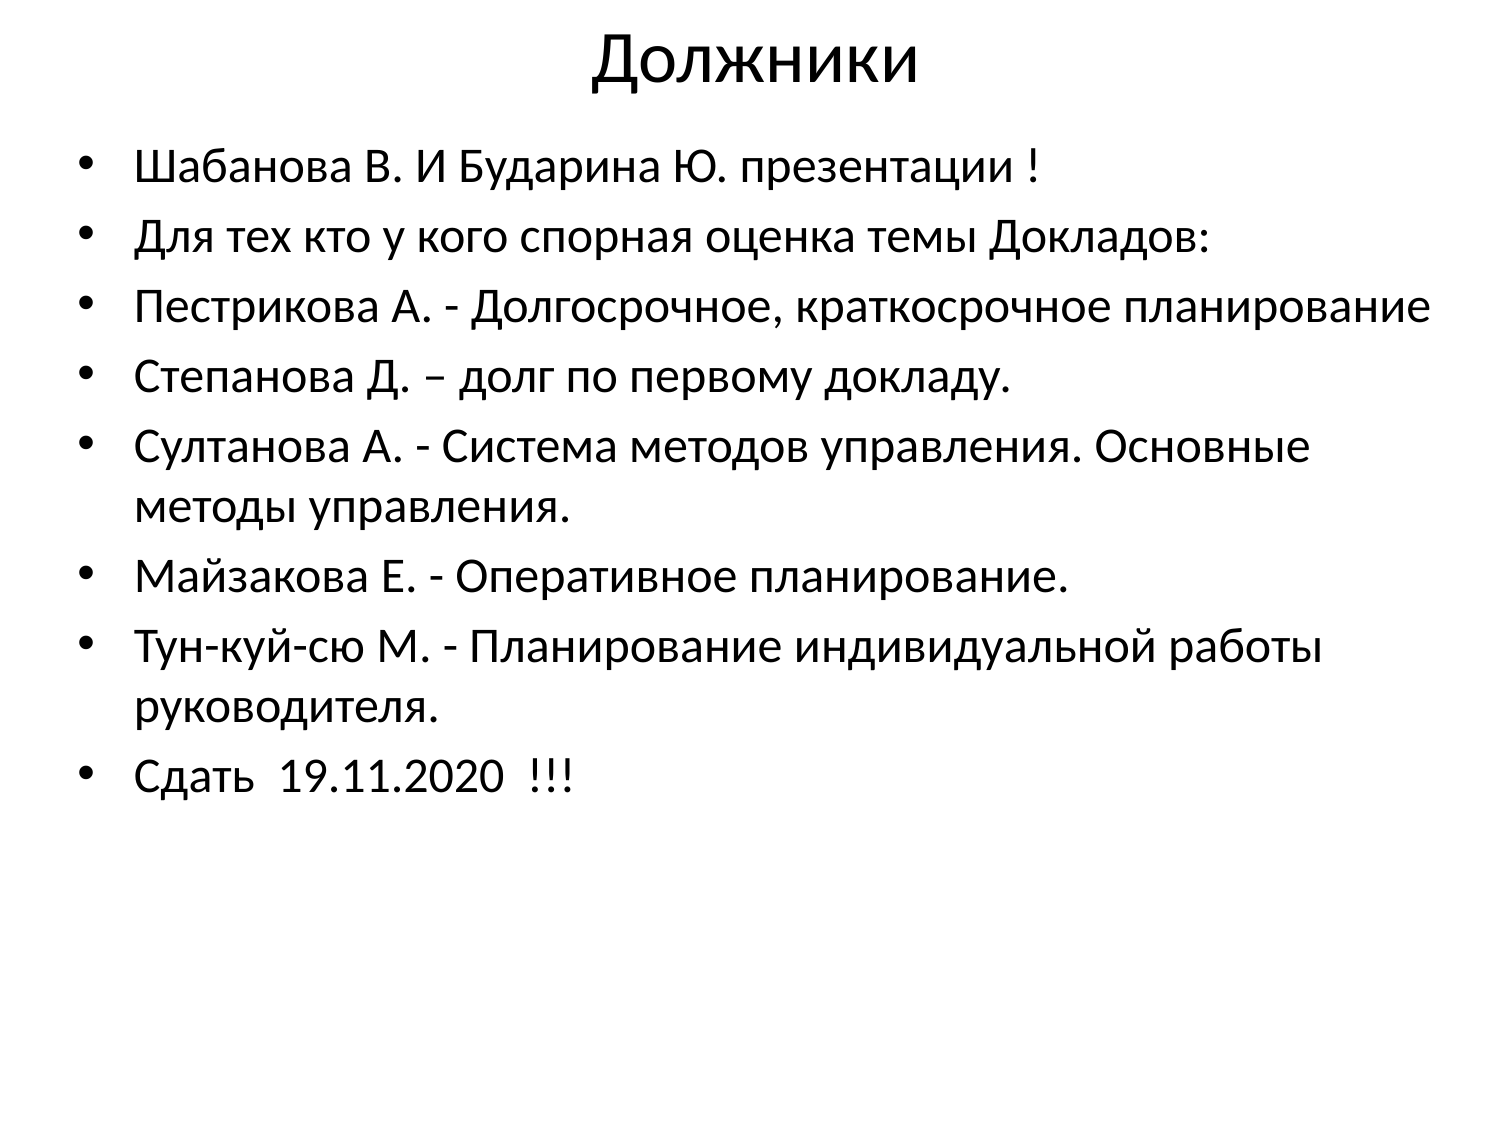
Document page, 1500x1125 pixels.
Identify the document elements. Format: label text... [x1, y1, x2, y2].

title Должники [75, 0, 1438, 105]
list Шабанова В. И Бударина Ю. презентации ! Для тех кто у кого спорная оценка темы Докладов: Пестрикова А. - Долгосрочное, краткосрочное планирование Степанова Д. – долг по первому докладу. Султанова А. - Система методов управления. Основные методы управления. Майзакова Е. - Оперативное планирование. Тун-куй-сю М. - Планирование индивидуальной работы руководителя. Сдать 19.11.2020 !!! [62, 125, 1463, 1125]
